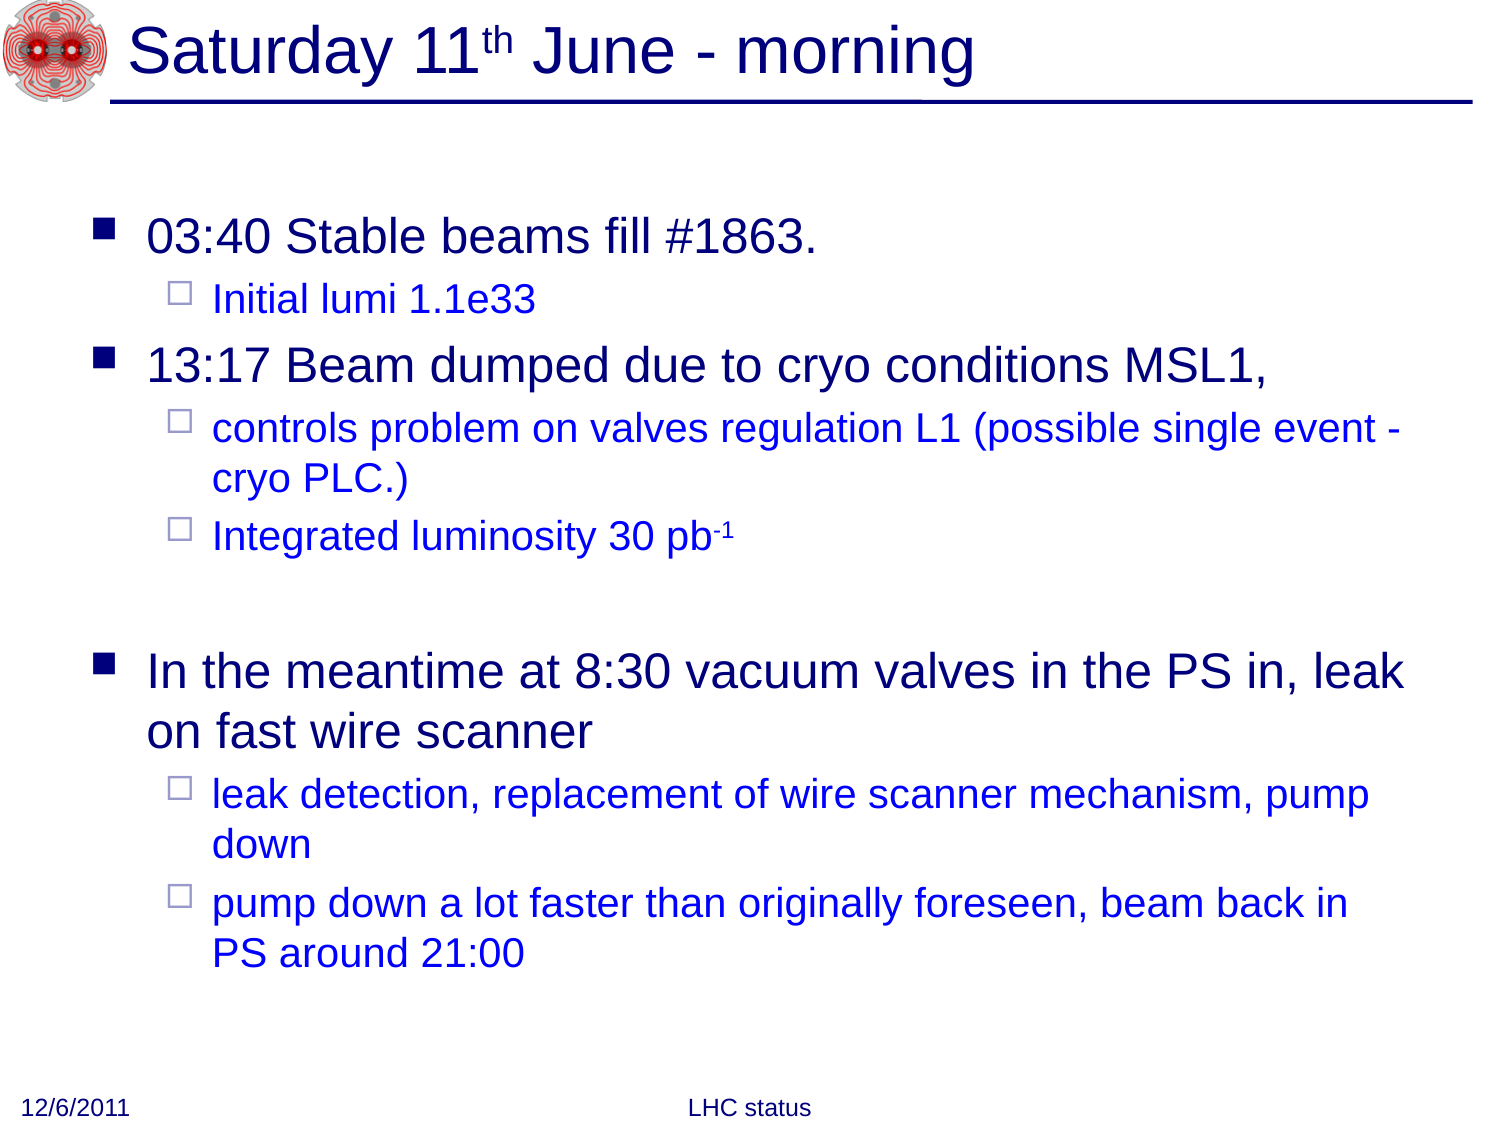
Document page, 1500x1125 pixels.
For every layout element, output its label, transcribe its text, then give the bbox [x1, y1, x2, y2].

footer LHC status [512, 1087, 988, 1125]
list 03:40 Stable beams fill #1863. Initial lumi 1.1e33 13:17 Beam dumped due to cryo conditions MSL1, controls problem on valves regulation L1 (possible single event - cryo PLC.) Integrated luminosity 30 pb-1 In the meantime at 8:30 vacuum valves in the PS in, leak on fast wire scanner leak detection, replacement of wire scanner mechanism, pump down pump down a lot faster than originally foreseen, beam back in PS around 21:00 [74, 196, 1426, 1036]
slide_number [5, 1085, 356, 1125]
picture [0, 0, 108, 103]
title Saturday 11th June - morning [111, 3, 1463, 91]
